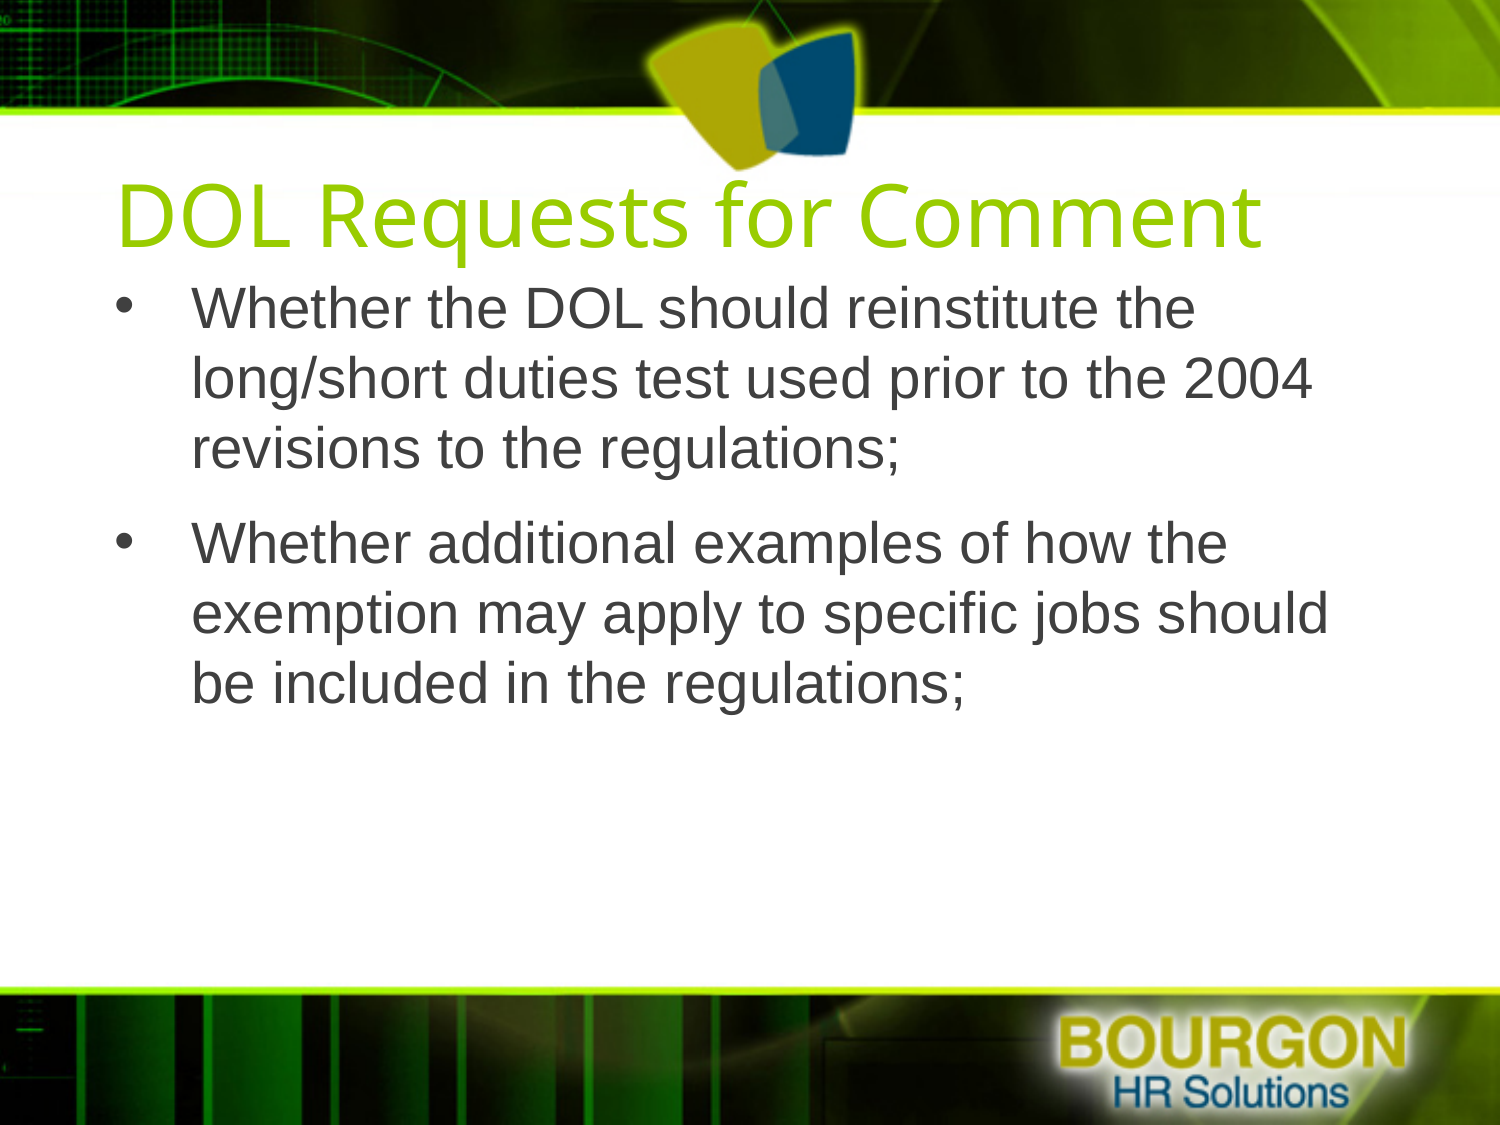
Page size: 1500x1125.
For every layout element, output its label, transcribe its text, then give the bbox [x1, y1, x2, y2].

picture [0, 0, 1500, 1125]
title DOL Requests for Comment [99, 149, 1500, 276]
subtitle Whether the DOL should reinstitute the long/short duties test used prior to the 2004 revisions to the regulations; Whether additional examples of how the exemption may apply to specific jobs should be included in the regulations; [99, 262, 1401, 888]
